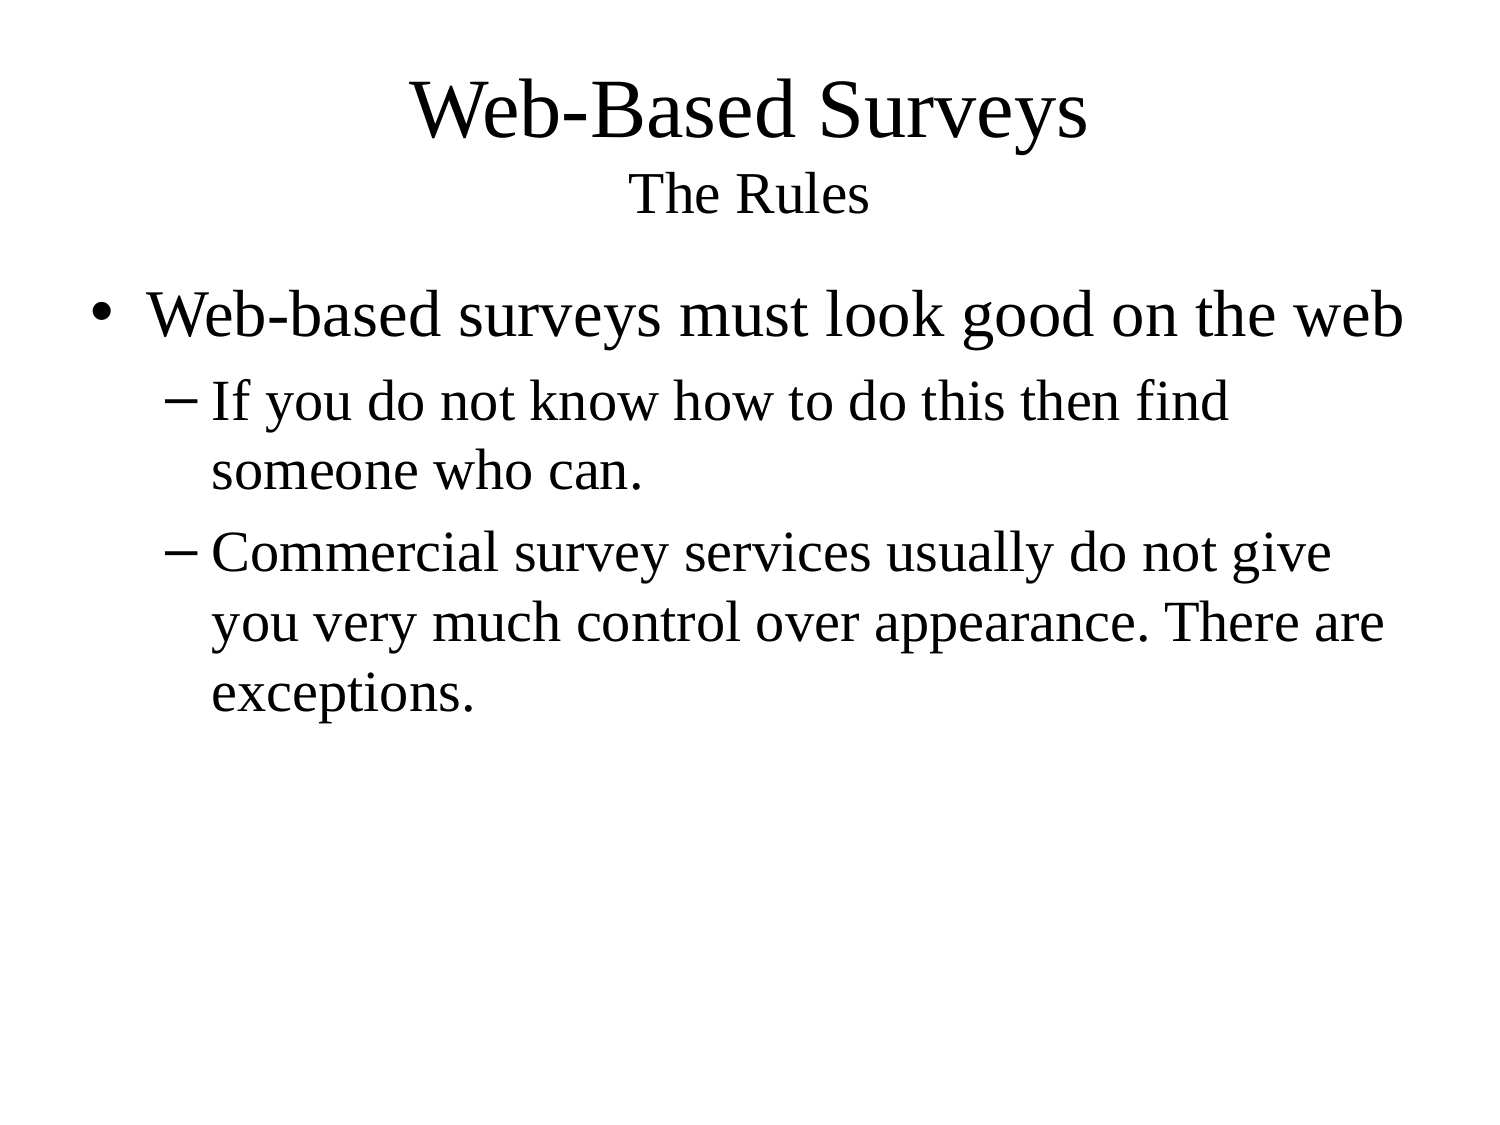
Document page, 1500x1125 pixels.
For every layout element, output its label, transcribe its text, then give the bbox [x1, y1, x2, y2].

list Web-based surveys must look good on the web If you do not know how to do this then find someone who can. Commercial survey services usually do not give you very much control over appearance. There are exceptions. [75, 262, 1425, 1005]
title Web-Based Surveys The Rules [75, 45, 1425, 233]
